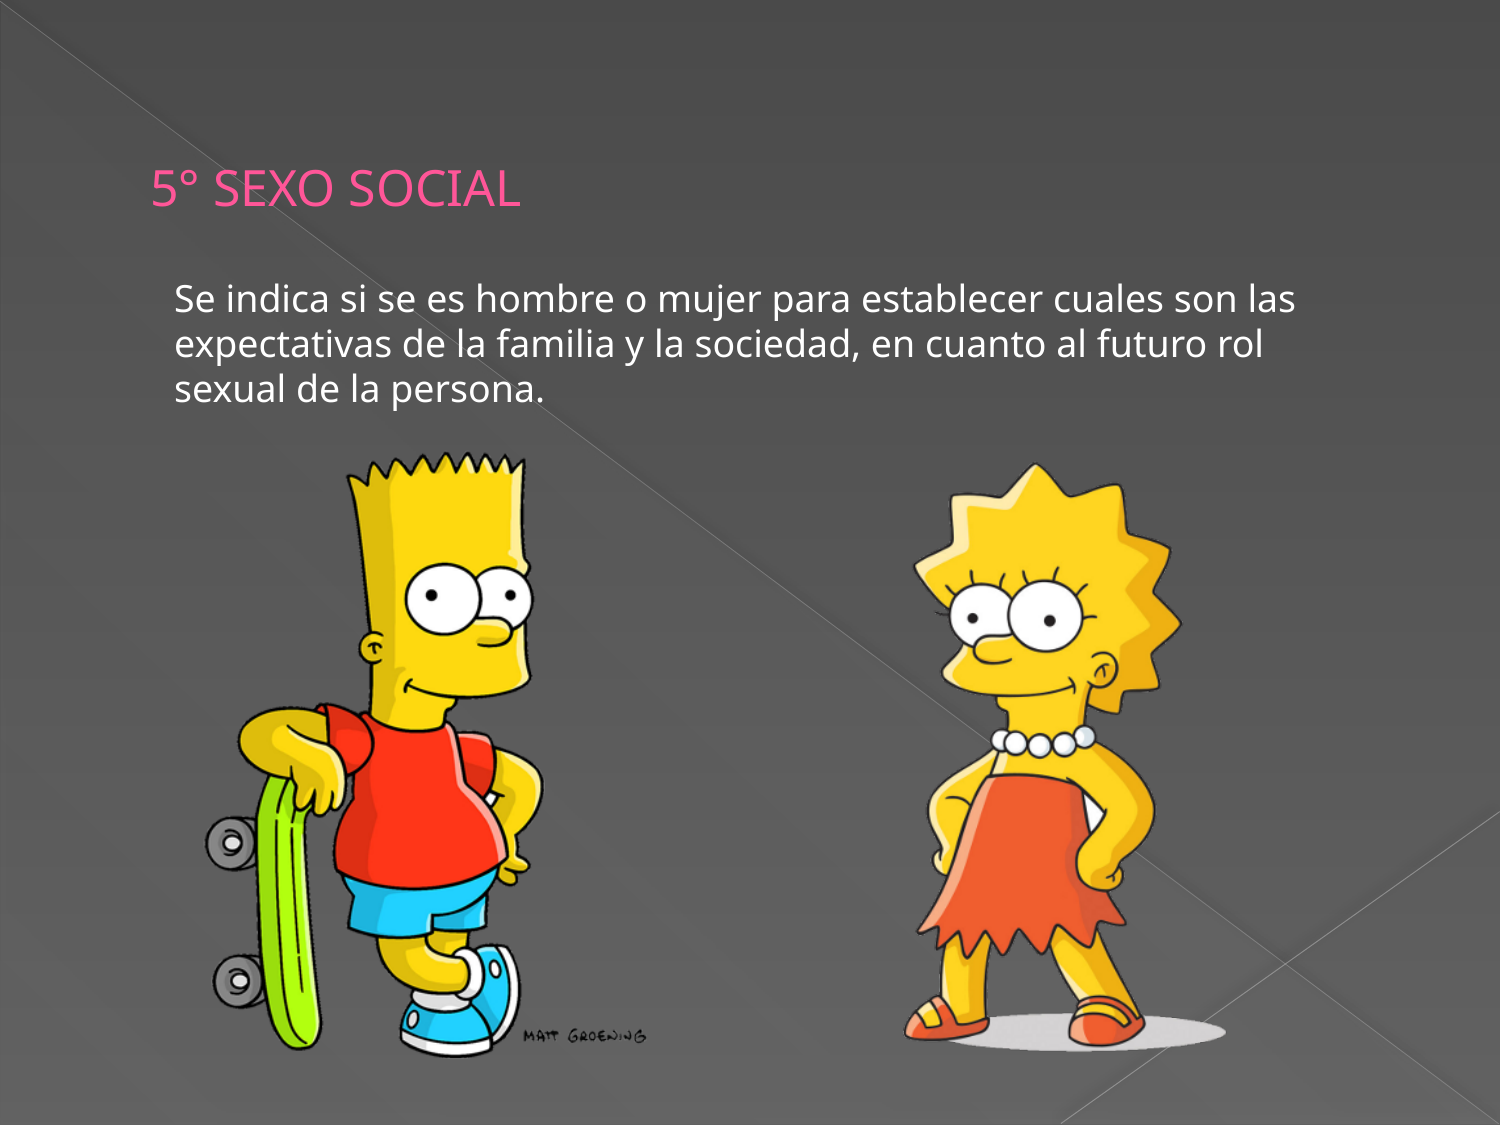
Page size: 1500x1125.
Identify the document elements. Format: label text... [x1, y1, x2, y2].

picture [856, 455, 1243, 1085]
text_box 5° SEXO SOCIAL [135, 148, 1388, 224]
picture [182, 421, 668, 1089]
text_box Se indica si se es hombre o mujer para establecer cuales son las expectativas de la familia y la sociedad, en cuanto al futuro rol sexual de la persona. [159, 267, 1376, 462]
